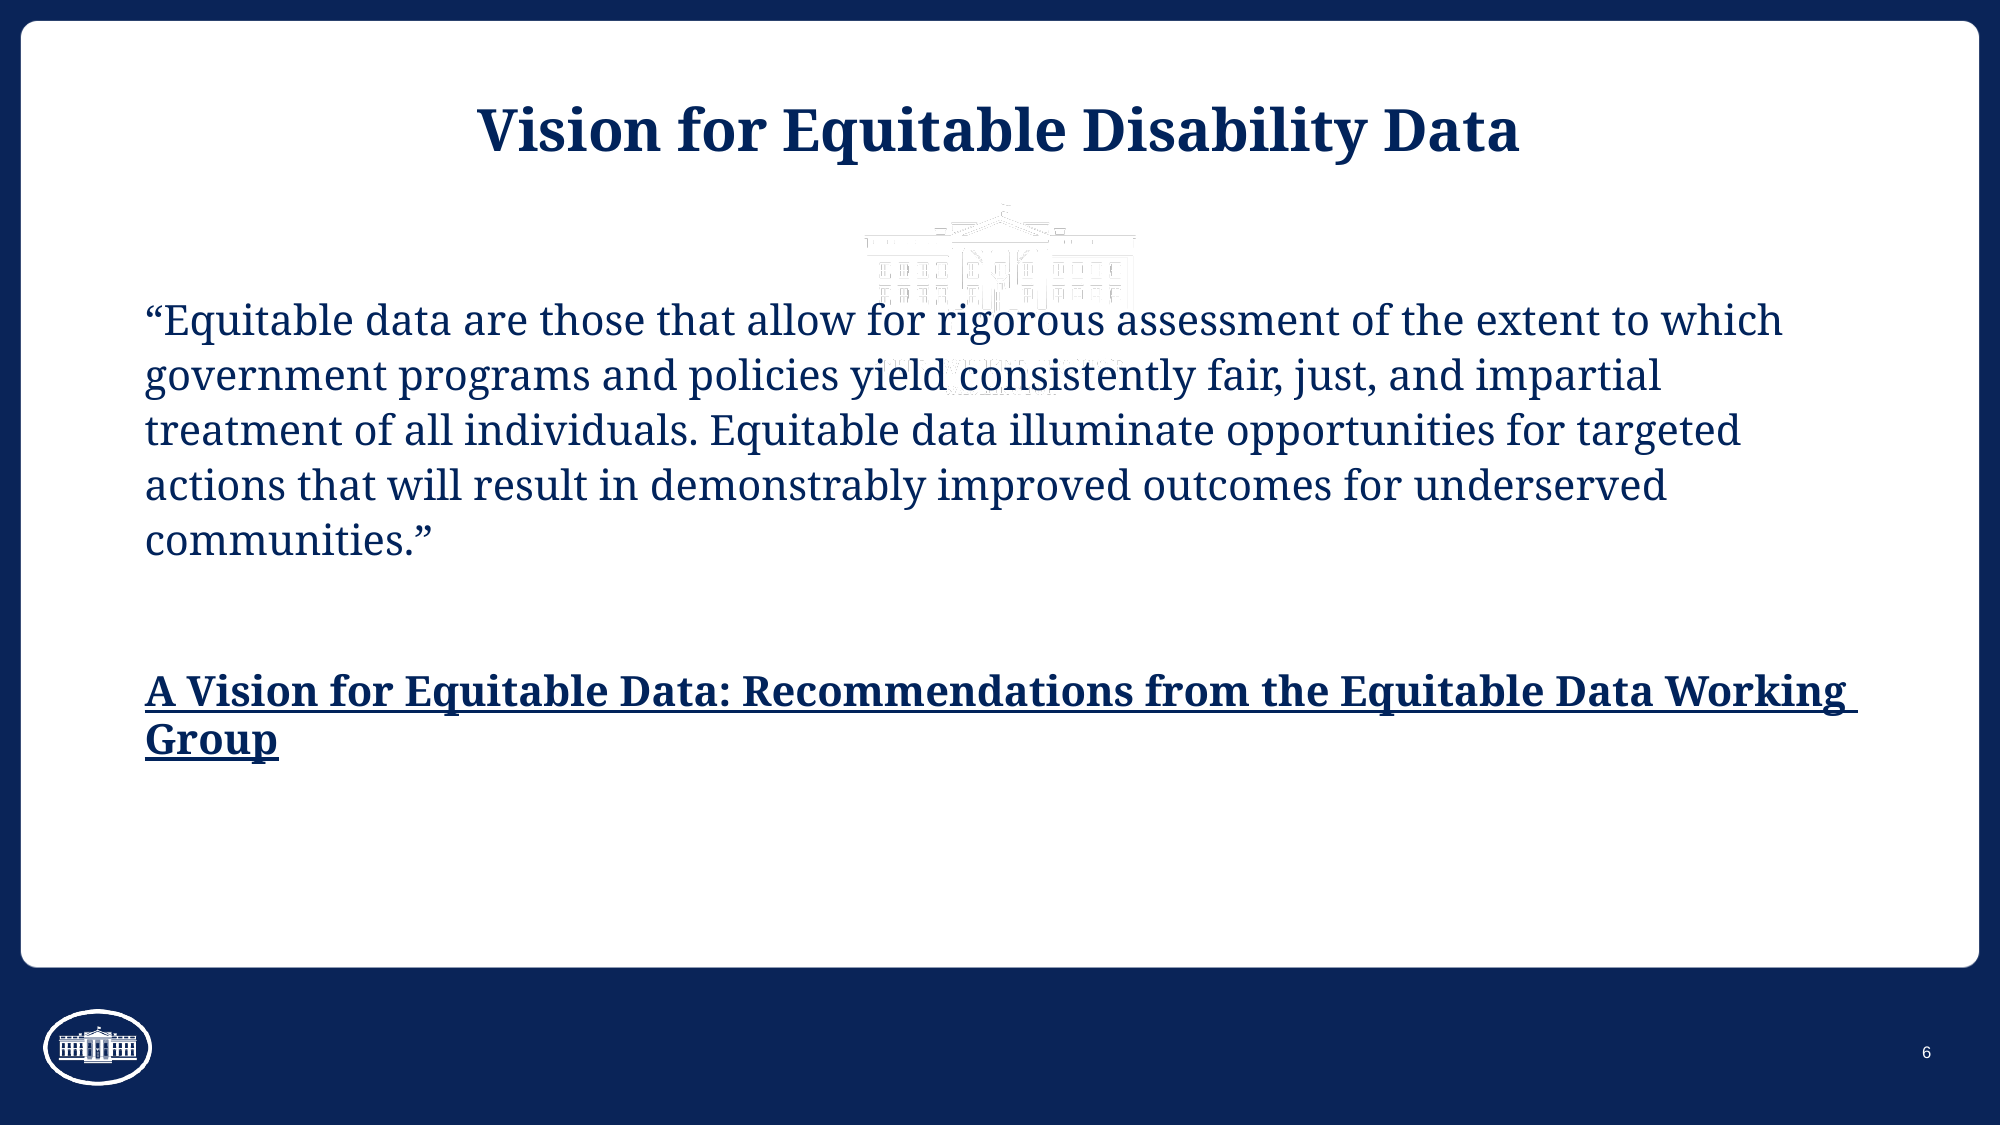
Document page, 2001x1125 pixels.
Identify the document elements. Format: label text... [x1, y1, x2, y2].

slide_number 6 [1496, 1021, 1947, 1082]
picture [0, 0, 2000, 1125]
list “Equitable data are those that allow for rigorous assessment of the extent to which government programs and policies yield consistently fair, just, and impartial treatment of all individuals. Equitable data illuminate opportunities for targeted actions that will result in demonstrably improved outcomes for underserved communities.” A Vision for Equitable Data: Recommendations from the Equitable Data Working Group [129, 281, 1883, 922]
title Vision for Equitable Disability Data [128, 65, 1872, 191]
